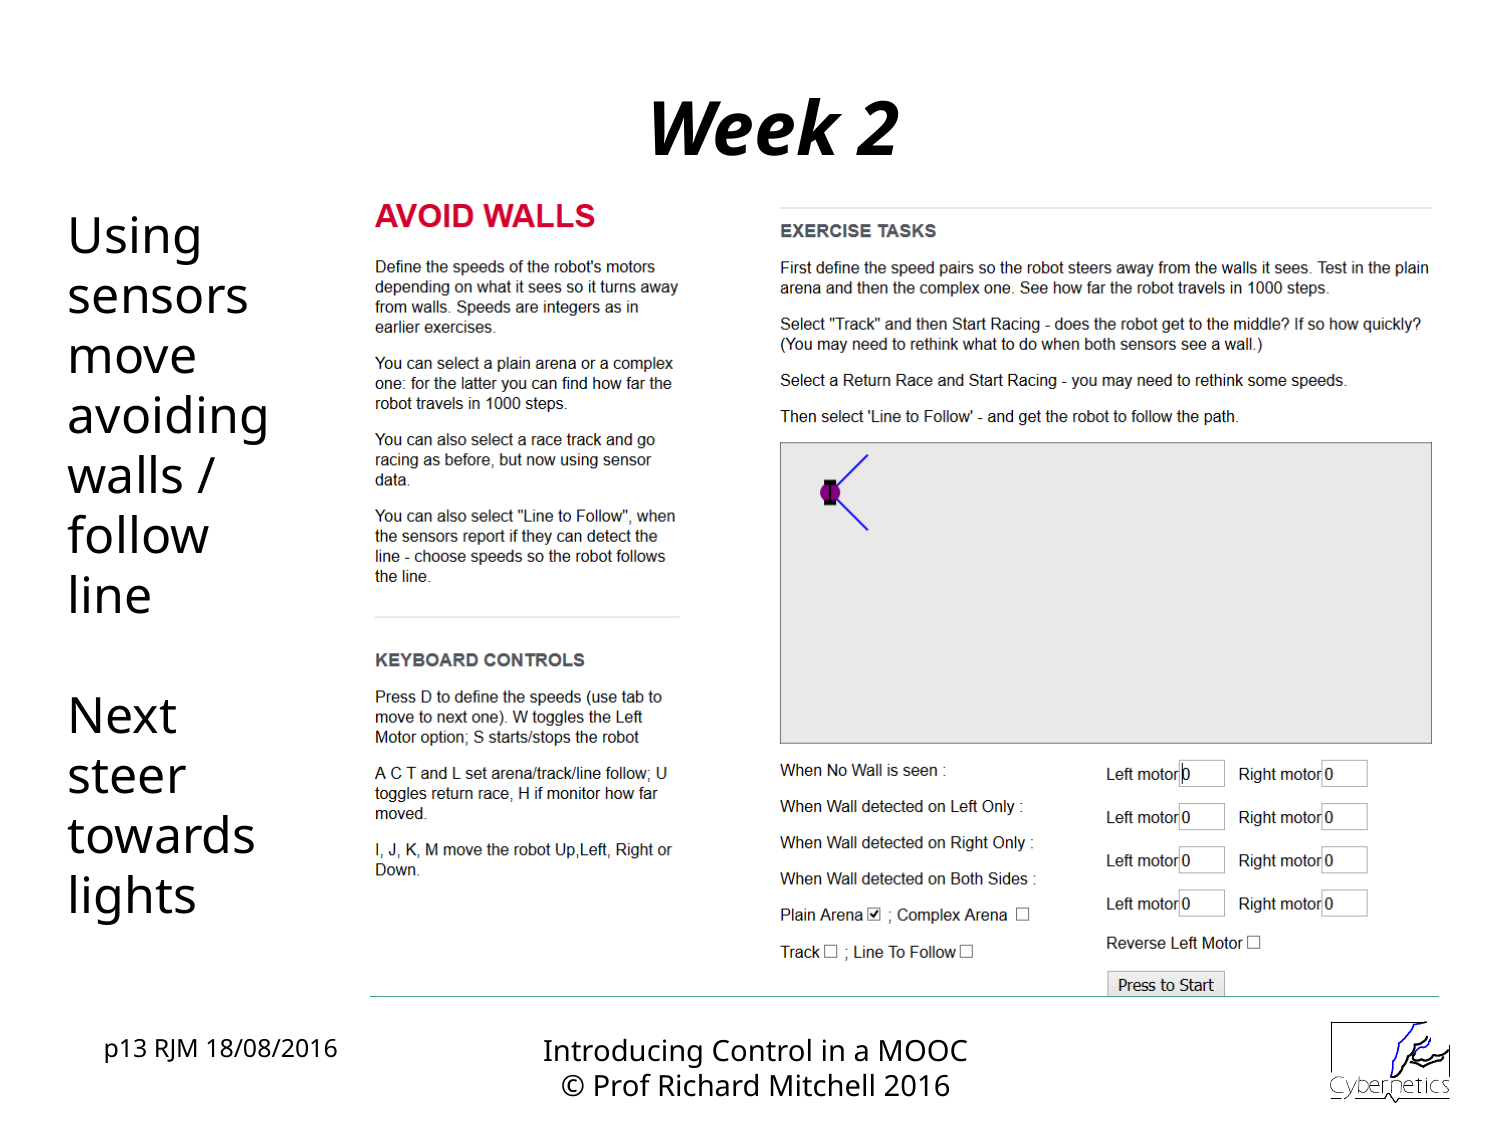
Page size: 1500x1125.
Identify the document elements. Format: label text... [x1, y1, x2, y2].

picture [370, 196, 1439, 997]
title Week 2 [88, 54, 1459, 197]
footer Introducing Control in a MOOC © Prof Richard Mitchell 2016 [454, 1025, 1057, 1100]
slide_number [88, 1025, 420, 1100]
text_box Using sensors move avoiding walls / follow line Next steer towards lights [53, 196, 302, 932]
